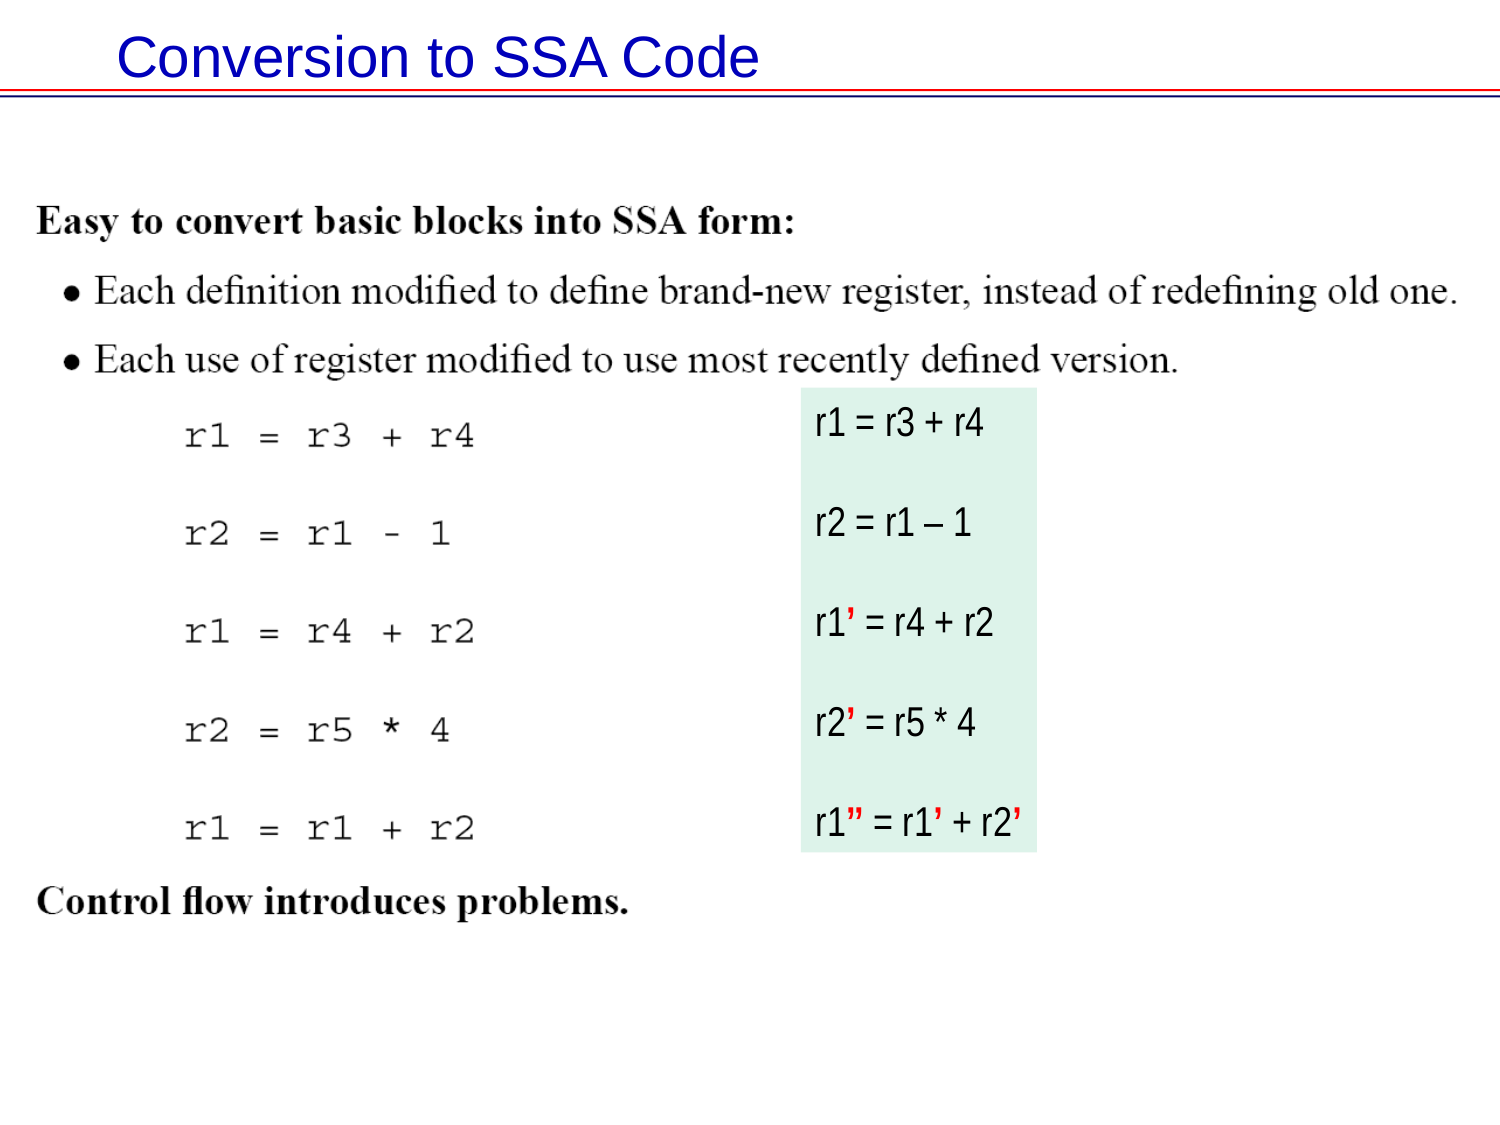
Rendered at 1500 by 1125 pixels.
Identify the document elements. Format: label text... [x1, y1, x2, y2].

title Conversion to SSA Code [100, 14, 1400, 165]
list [30, 199, 1470, 926]
